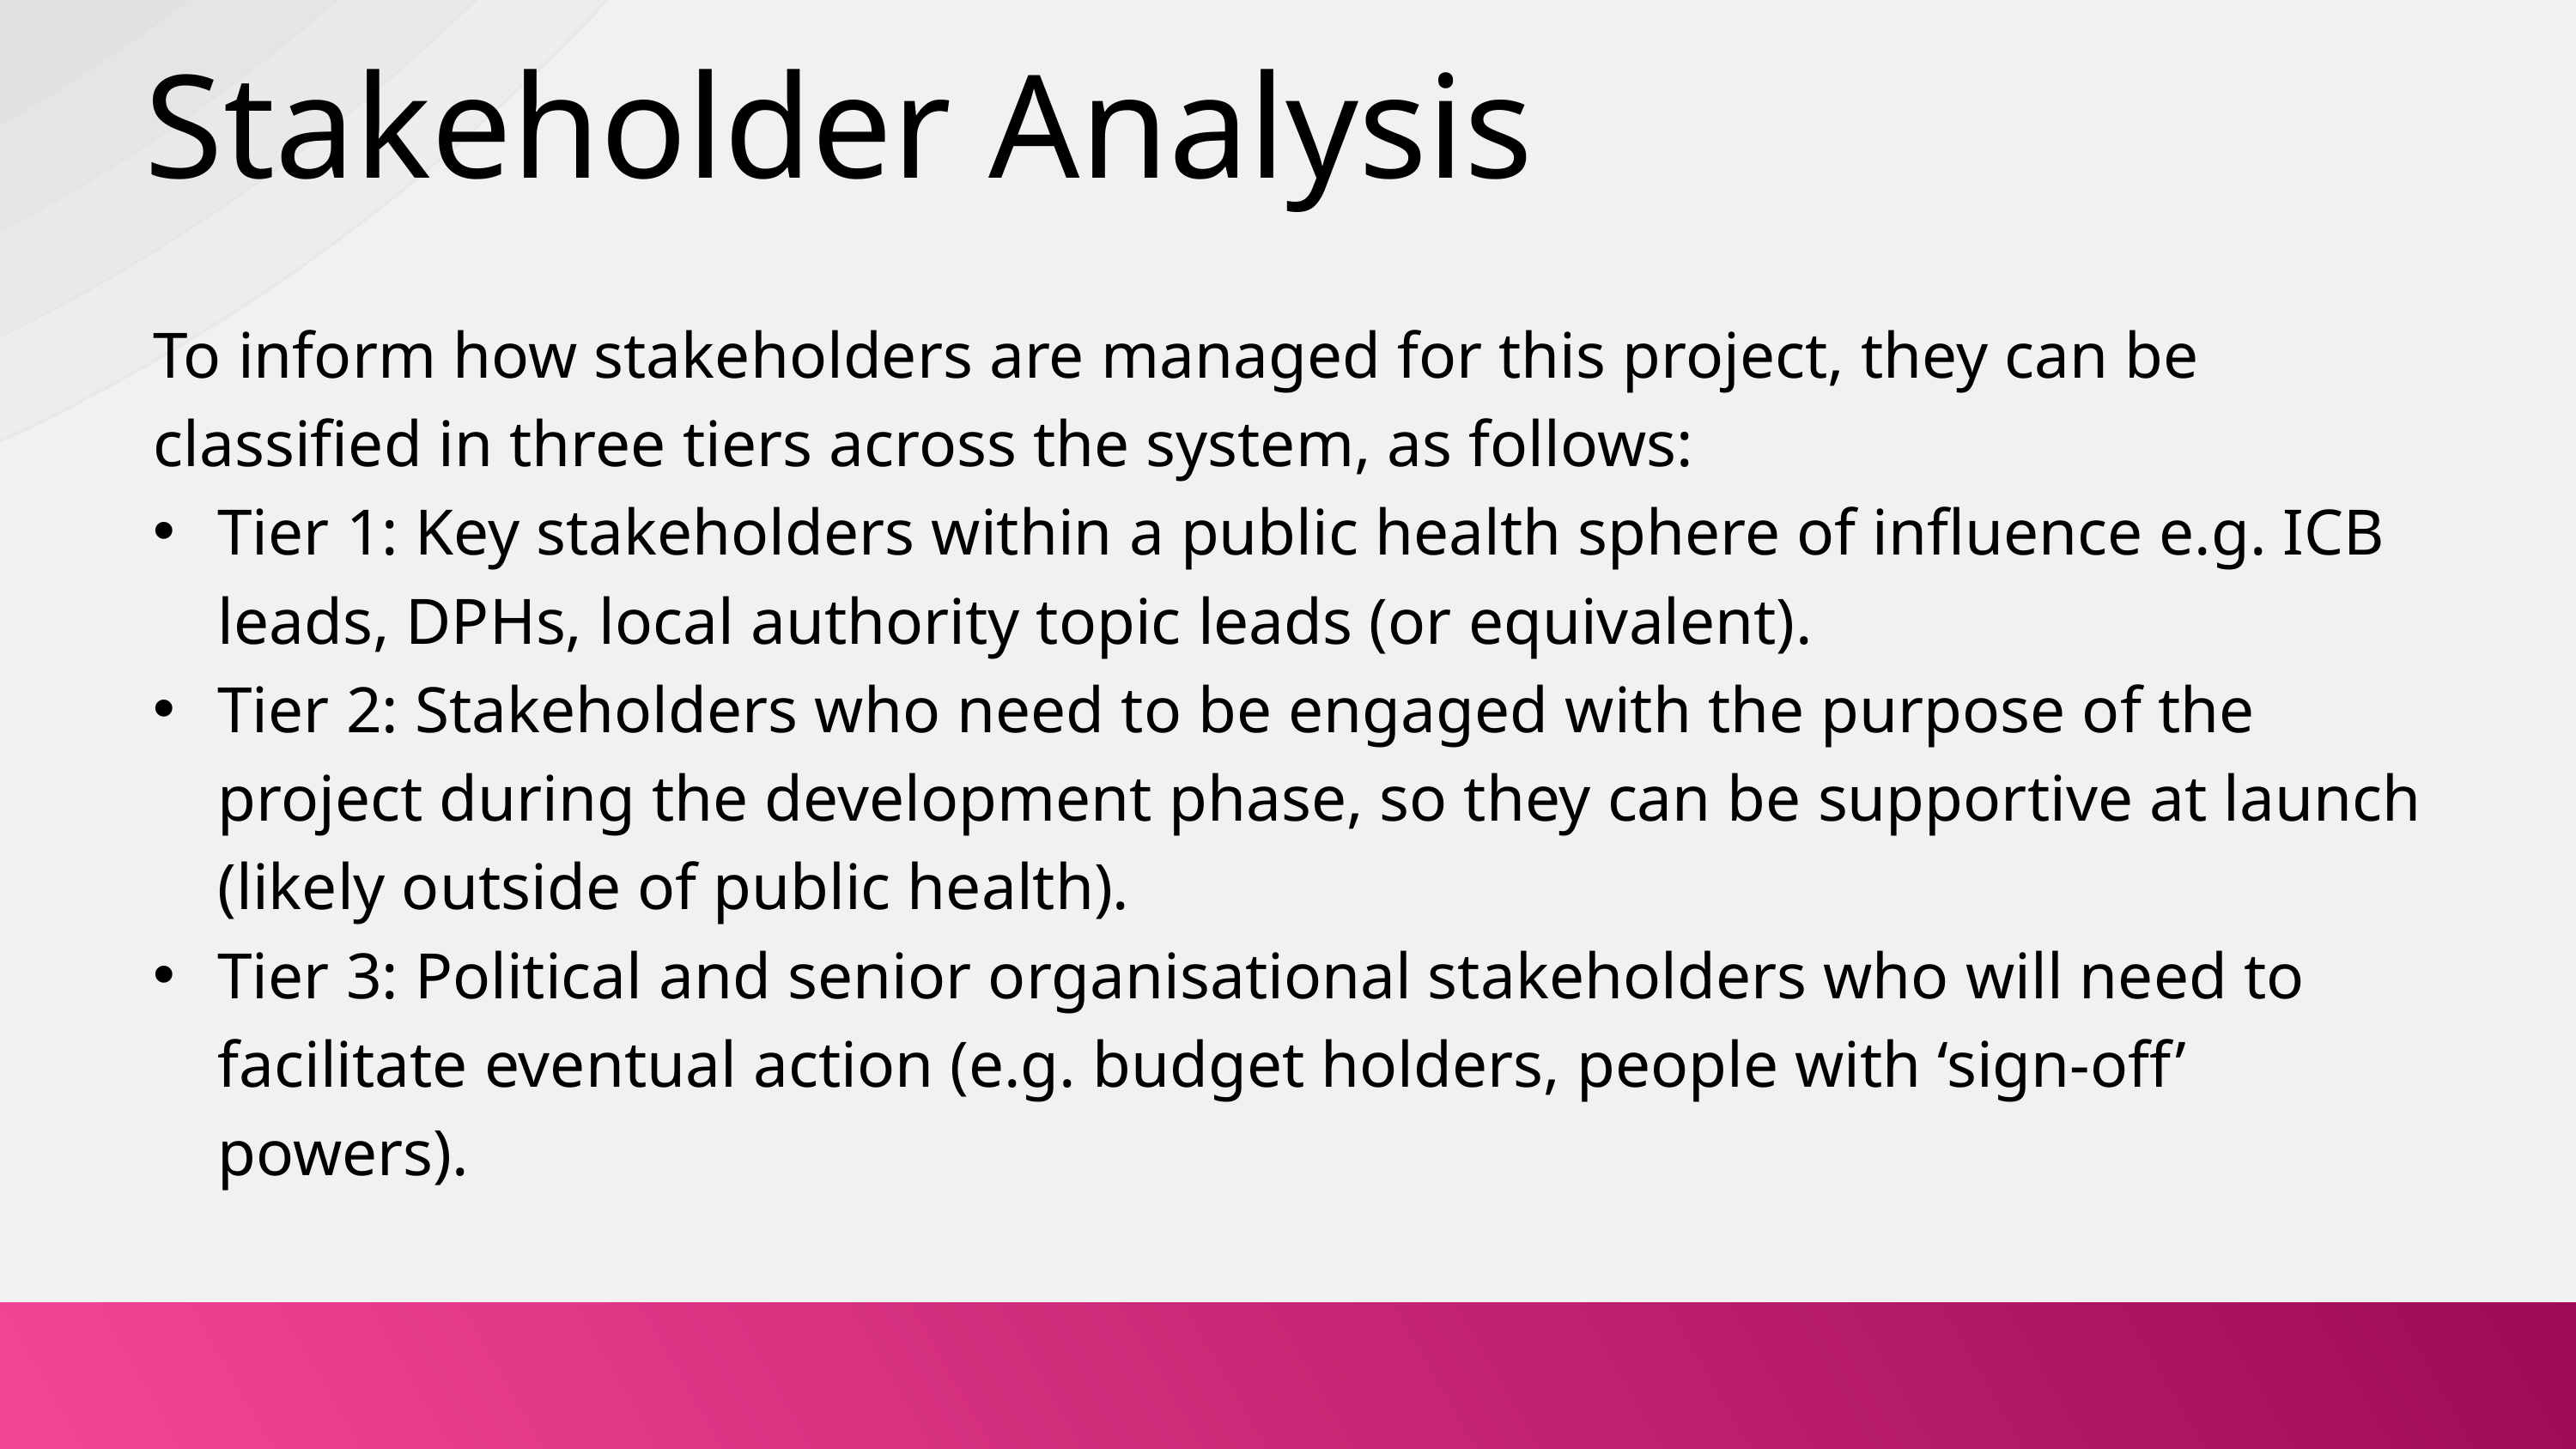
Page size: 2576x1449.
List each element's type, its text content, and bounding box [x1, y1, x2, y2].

text_box [0, 0, 1134, 624]
text_box To inform how stakeholders are managed for this project, they can be classified in three tiers across the system, as follows: Tier 1: Key stakeholders within a public health sphere of influence e.g. ICB leads, DPHs, local authority topic leads (or equivalent). Tier 2: Stakeholders who need to be engaged with the purpose of the project during the development phase, so they can be supportive at launch (likely outside of public health). Tier 3: Political and senior organisational stakeholders who will need to facilitate eventual action (e.g. budget holders, people with ‘sign-off’ powers). [110, 301, 2455, 1277]
text_box [0, 1302, 2576, 1449]
text_box Stakeholder Analysis [1134, 101, 2489, 208]
